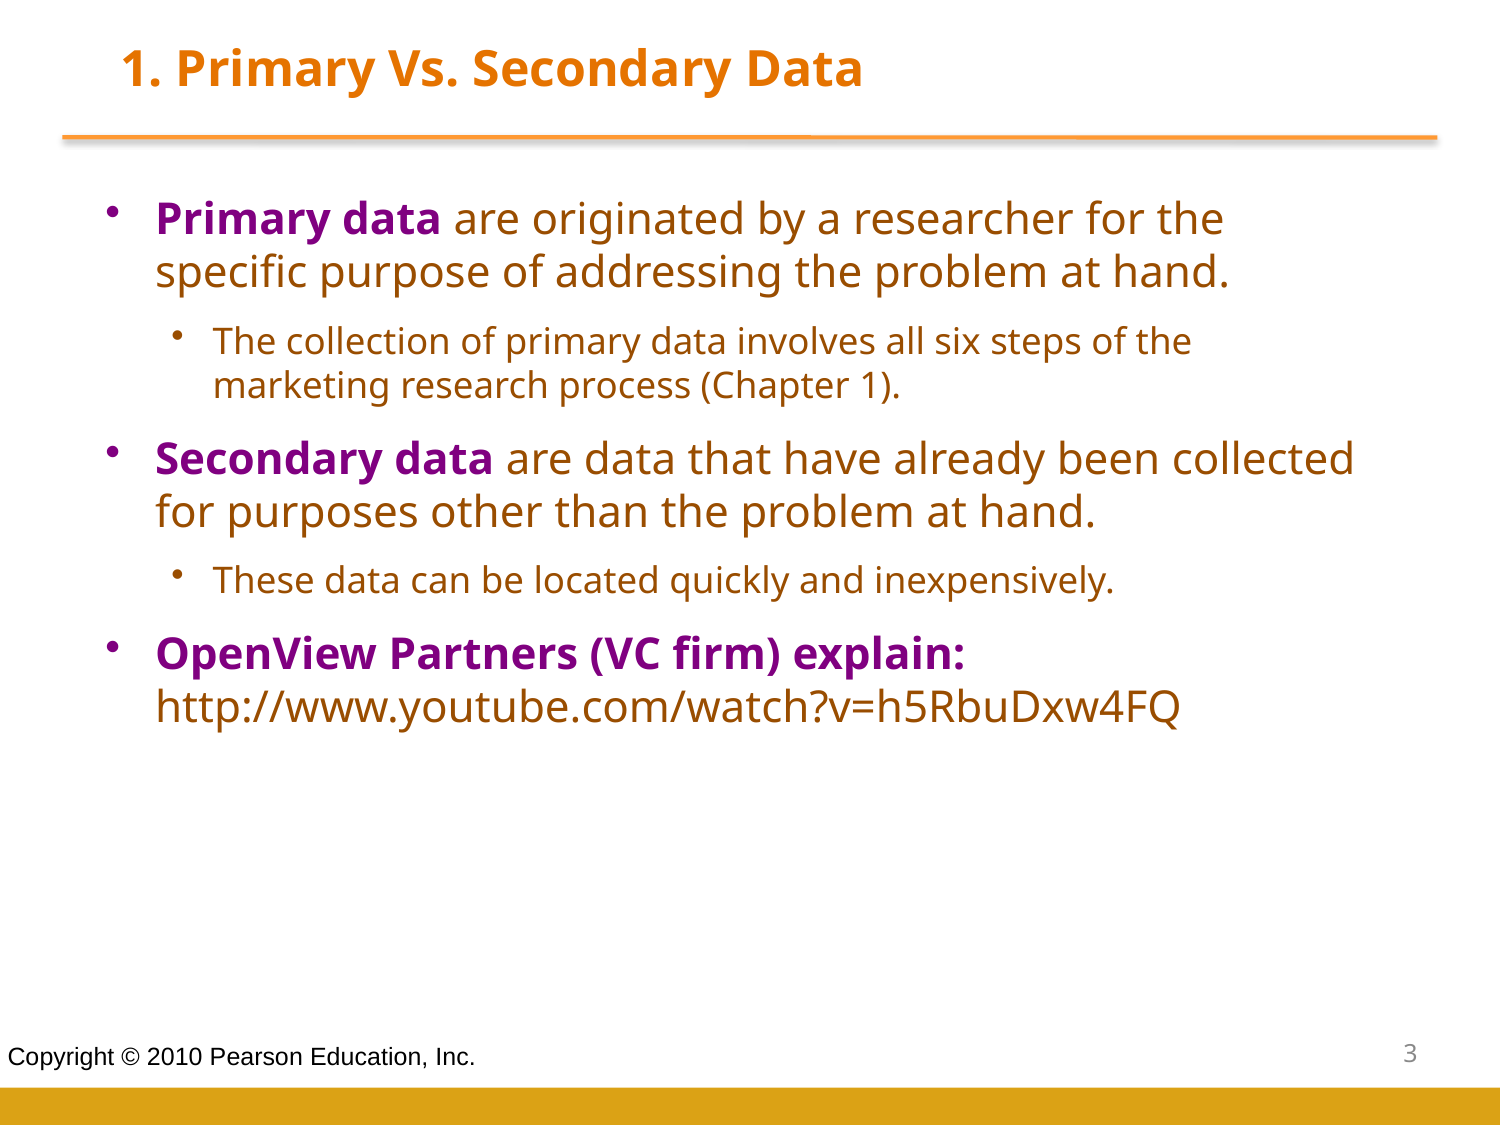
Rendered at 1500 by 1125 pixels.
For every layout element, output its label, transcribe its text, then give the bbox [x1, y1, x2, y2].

list Primary data are originated by a researcher for the specific purpose of addressing the problem at hand. The collection of primary data involves all six steps of the marketing research process (Chapter 1). Secondary data are data that have already been collected for purposes other than the problem at hand. These data can be located quickly and inexpensively. OpenView Partners (VC firm) explain: http://www.youtube.com/watch?v=h5RbuDxw4FQ [97, 183, 1386, 797]
title 1. Primary Vs. Secondary Data [111, 28, 1200, 158]
slide_number 3 [1391, 1031, 1426, 1079]
